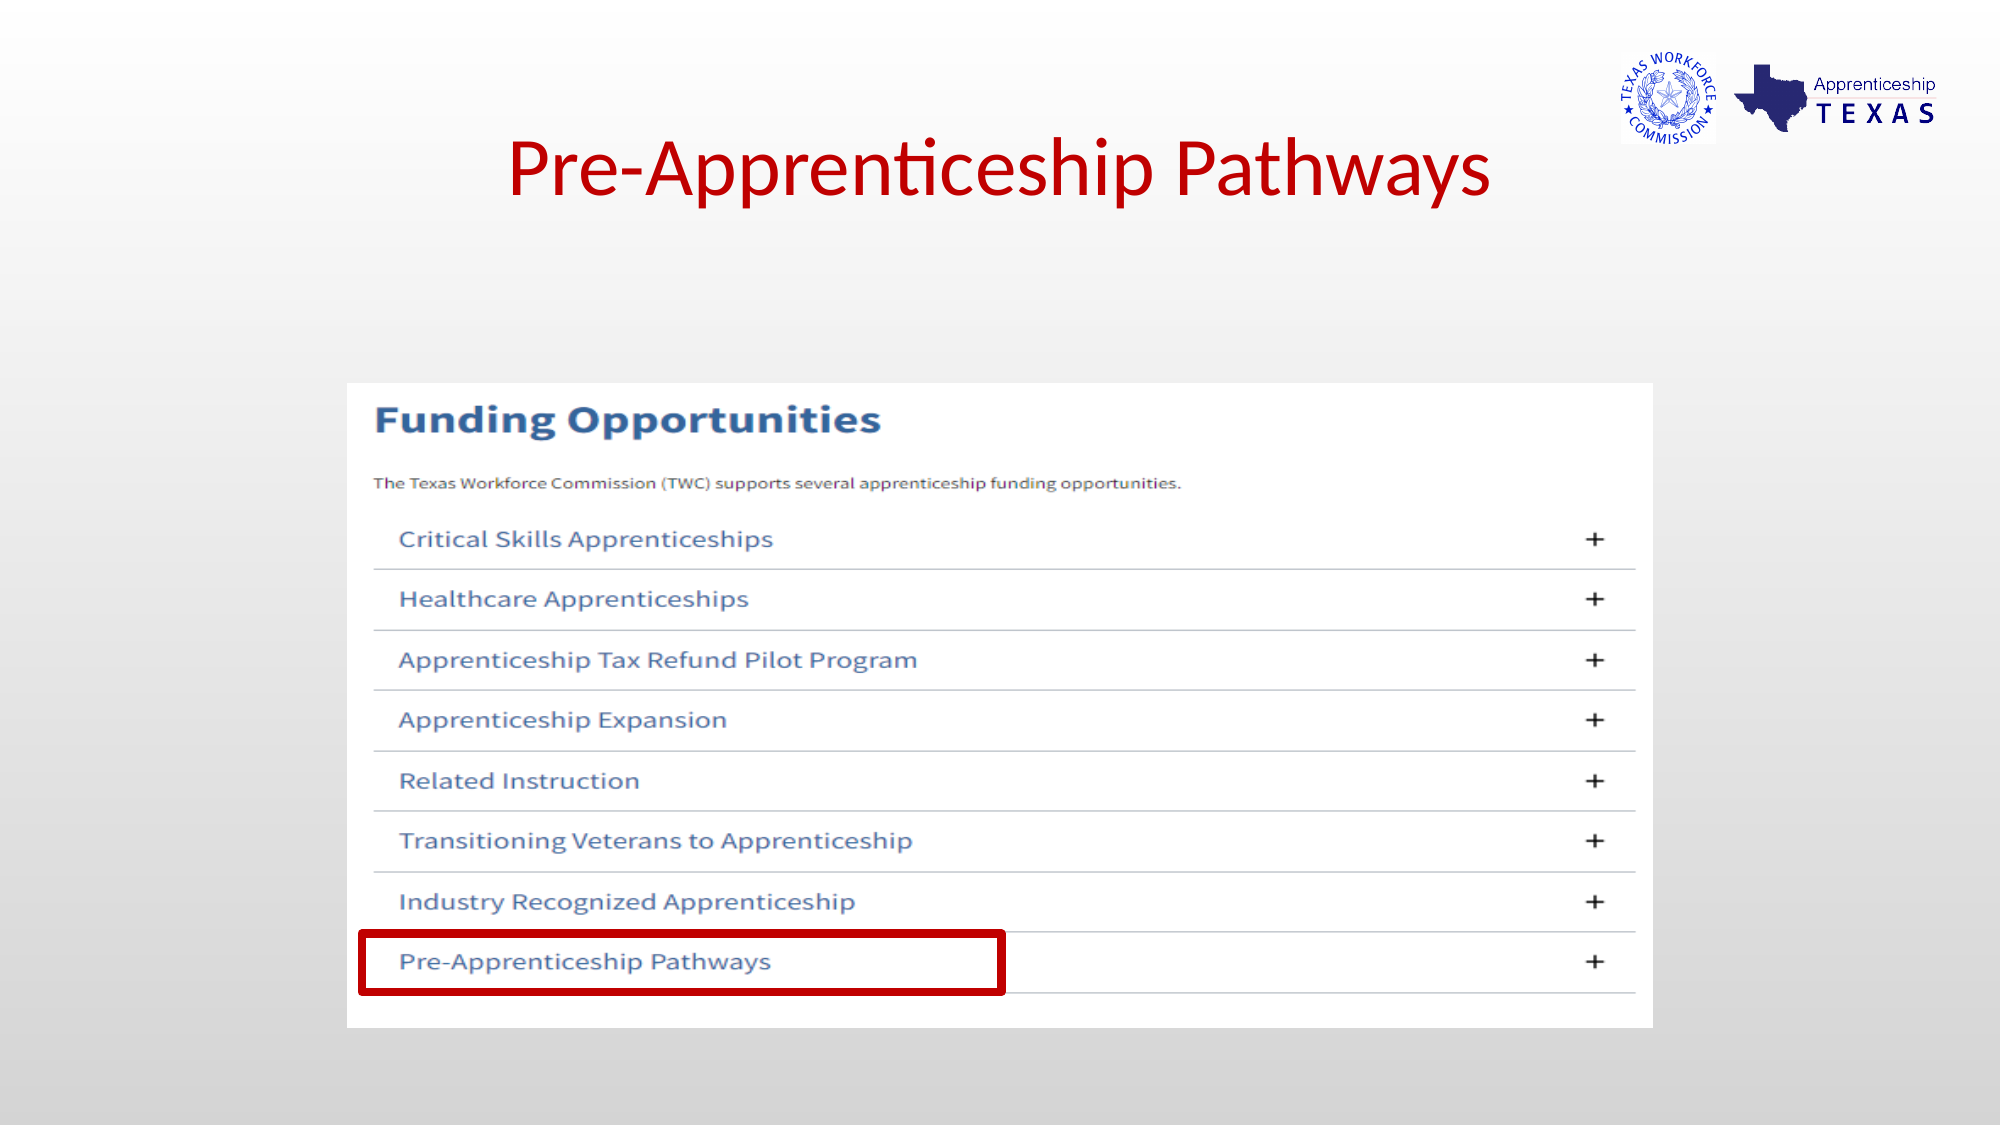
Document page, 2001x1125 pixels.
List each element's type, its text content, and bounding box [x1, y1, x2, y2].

picture [347, 383, 1653, 1028]
picture [1621, 52, 1716, 59]
title Pre-Apprenticeship Pathways [137, 59, 1863, 278]
picture [1727, 52, 1945, 144]
